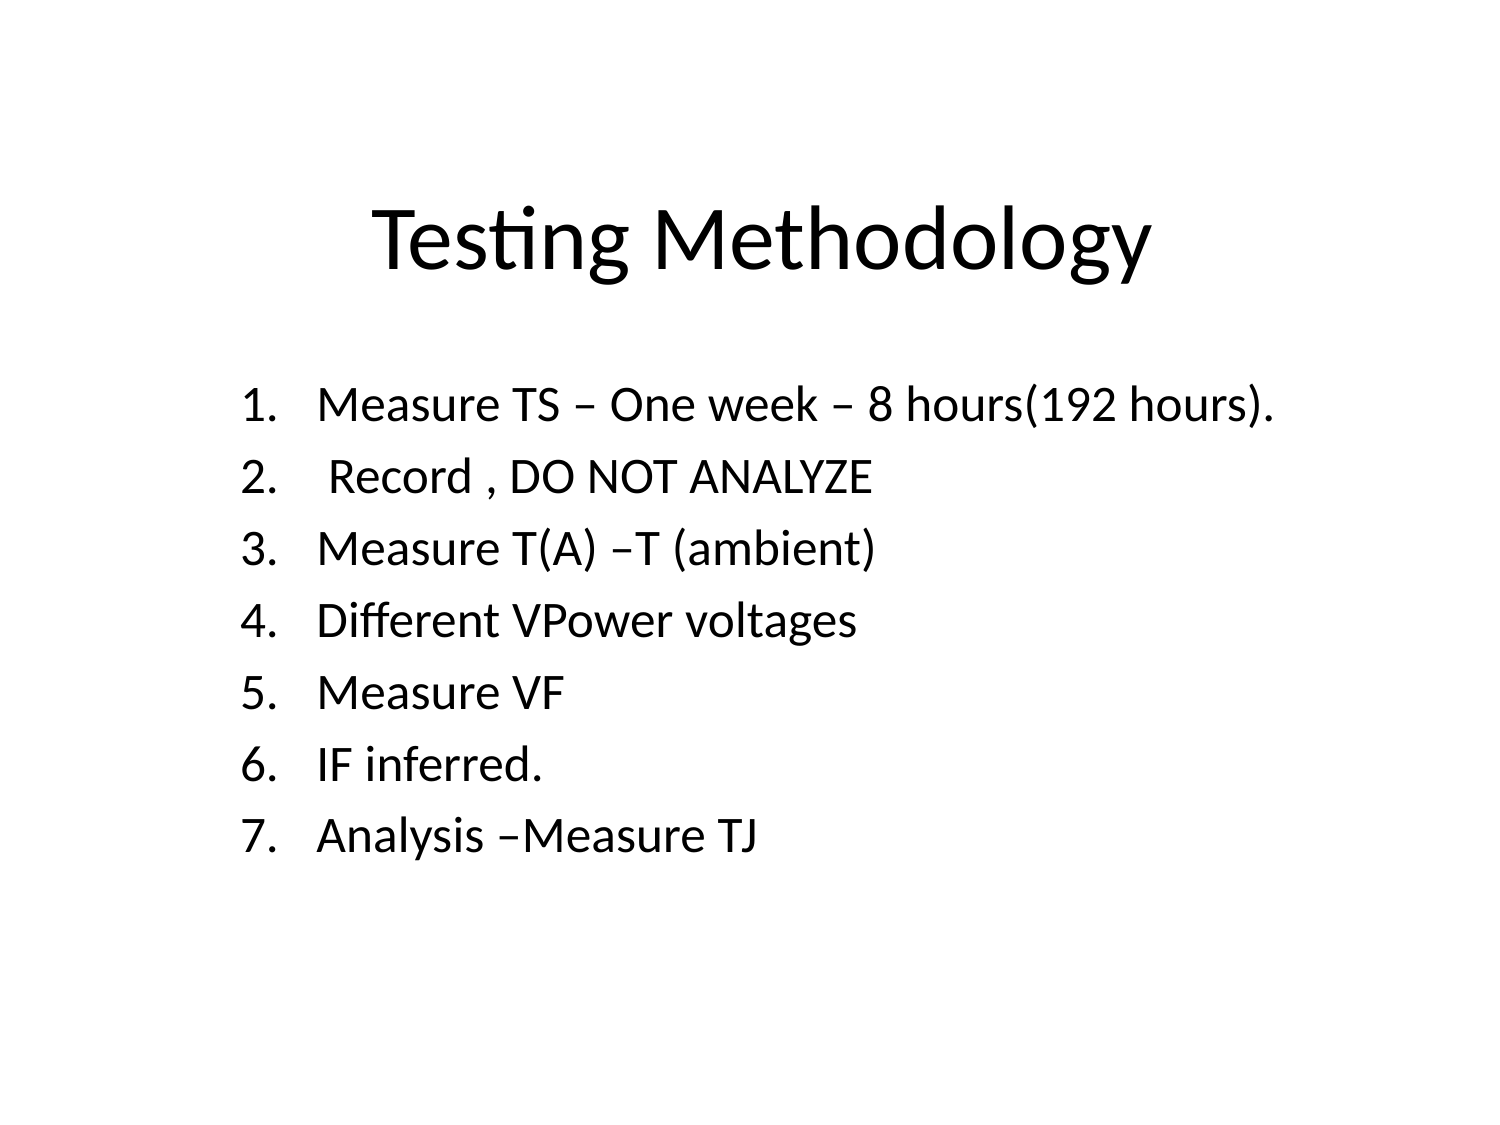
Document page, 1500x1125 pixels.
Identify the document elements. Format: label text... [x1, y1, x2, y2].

subtitle Measure TS – One week – 8 hours(192 hours). Record , DO NOT ANALYZE Measure T(A) –T (ambient) Different VPower voltages Measure VF IF inferred. Analysis –Measure TJ [225, 362, 1300, 938]
title Testing Methodology [125, 112, 1400, 354]
